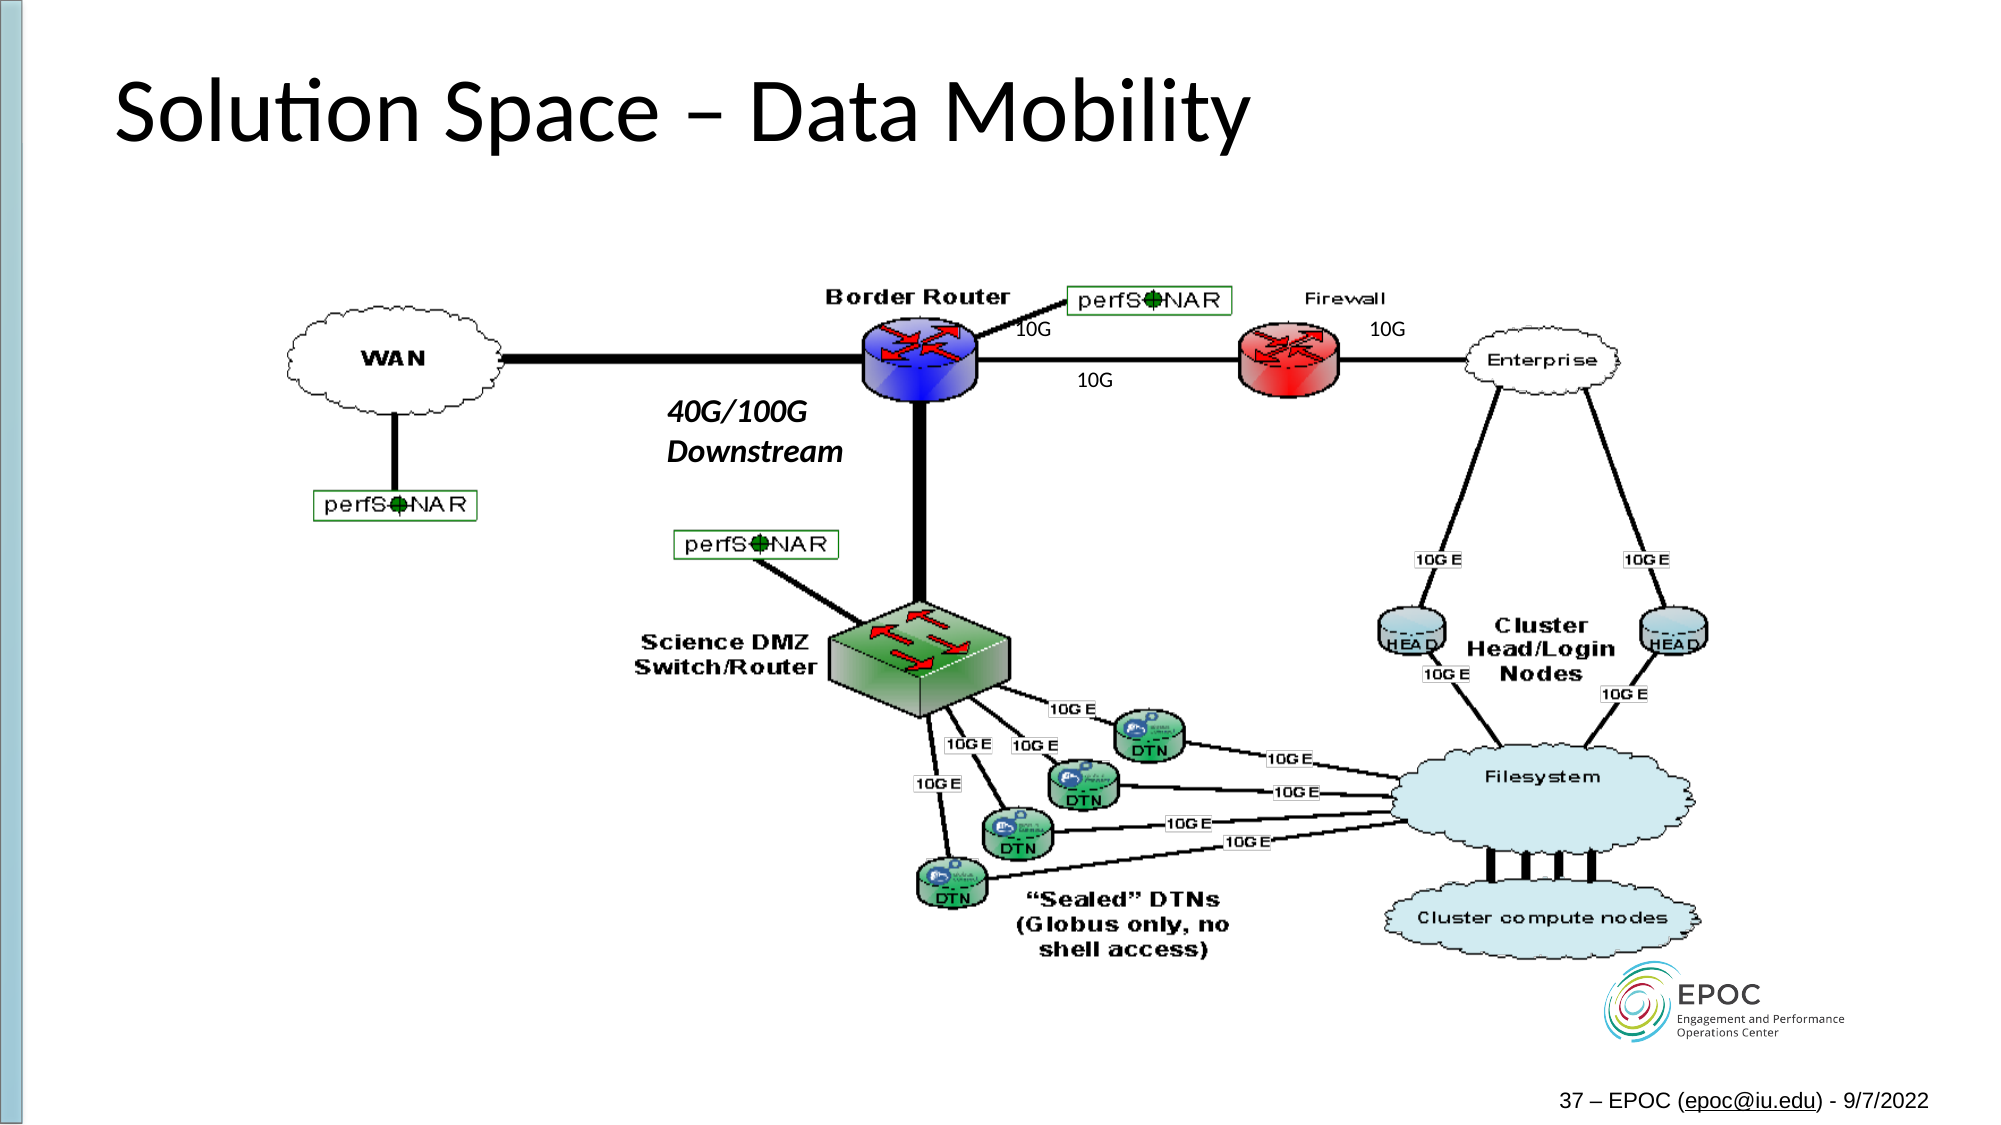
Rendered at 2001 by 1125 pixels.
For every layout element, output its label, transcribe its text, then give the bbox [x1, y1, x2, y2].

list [99, 262, 1901, 976]
title Solution Space – Data Mobility [99, 18, 1900, 206]
picture [1586, 976, 1863, 1072]
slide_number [1544, 1084, 1980, 1115]
